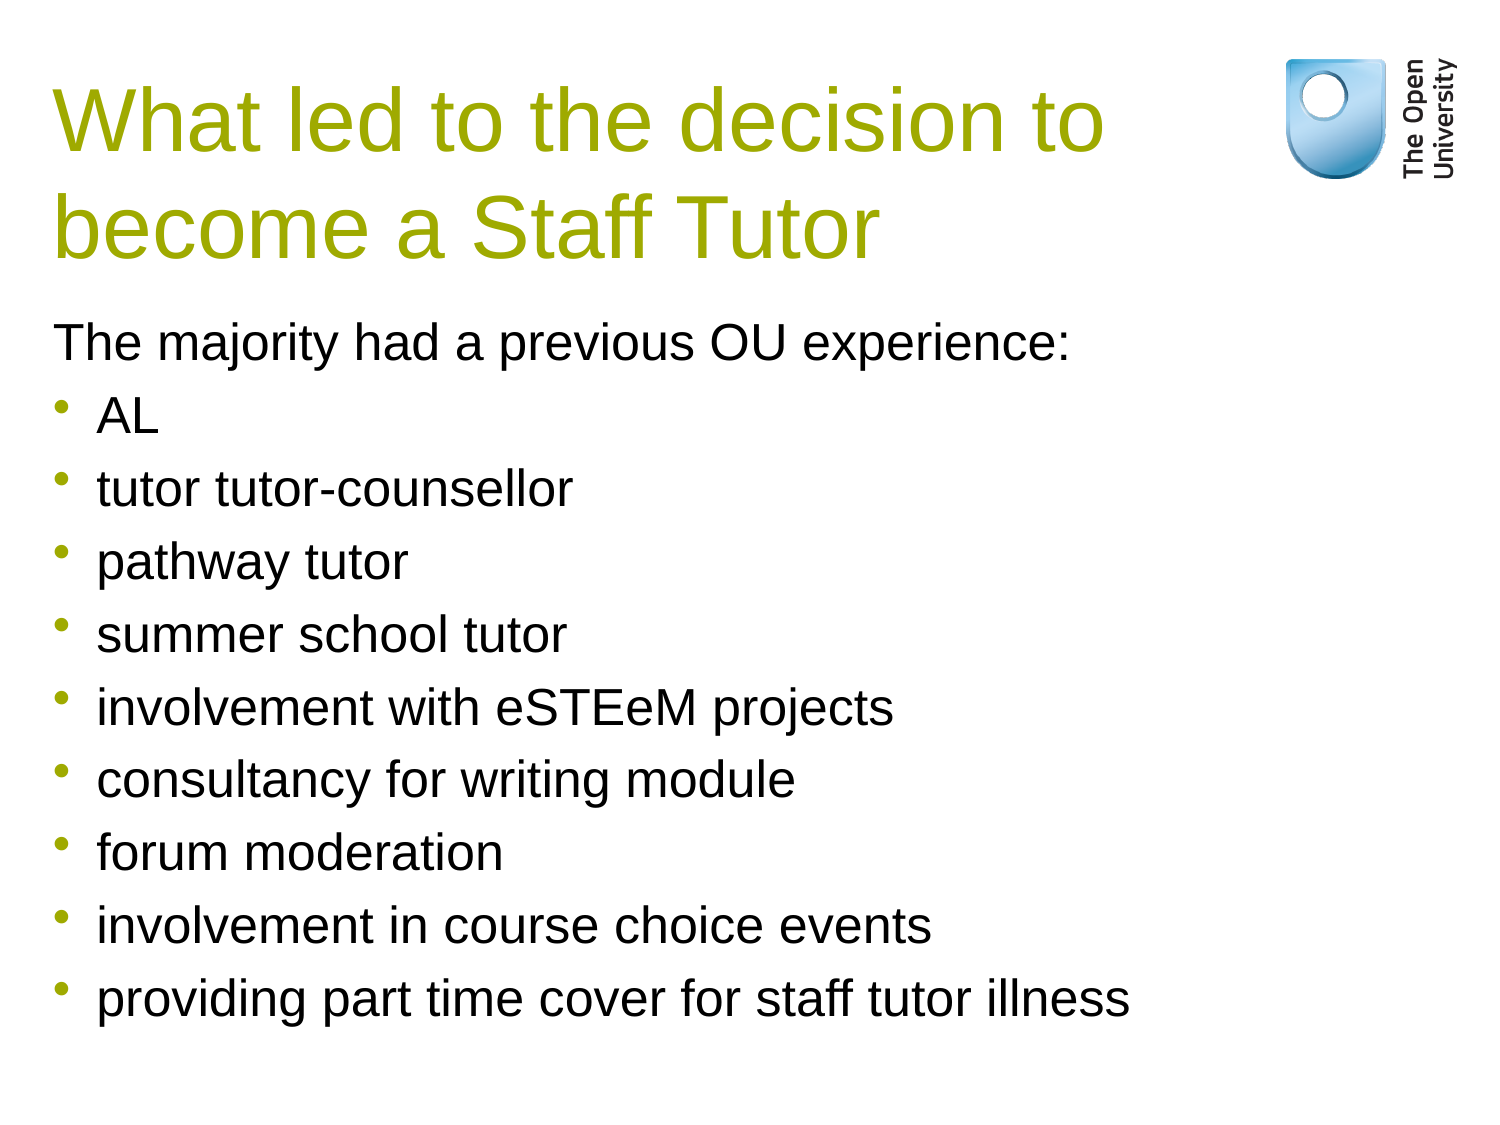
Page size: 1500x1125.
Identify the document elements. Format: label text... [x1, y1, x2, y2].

picture [1391, 58, 1457, 179]
list The majority had a previous OU experience: AL tutor tutor-counsellor pathway tutor summer school tutor involvement with eSTEeM projects consultancy for writing module forum moderation involvement in course choice events providing part time cover for staff tutor illness [41, 302, 1391, 1059]
title What led to the decision to become a Staff Tutor [41, 54, 1391, 284]
